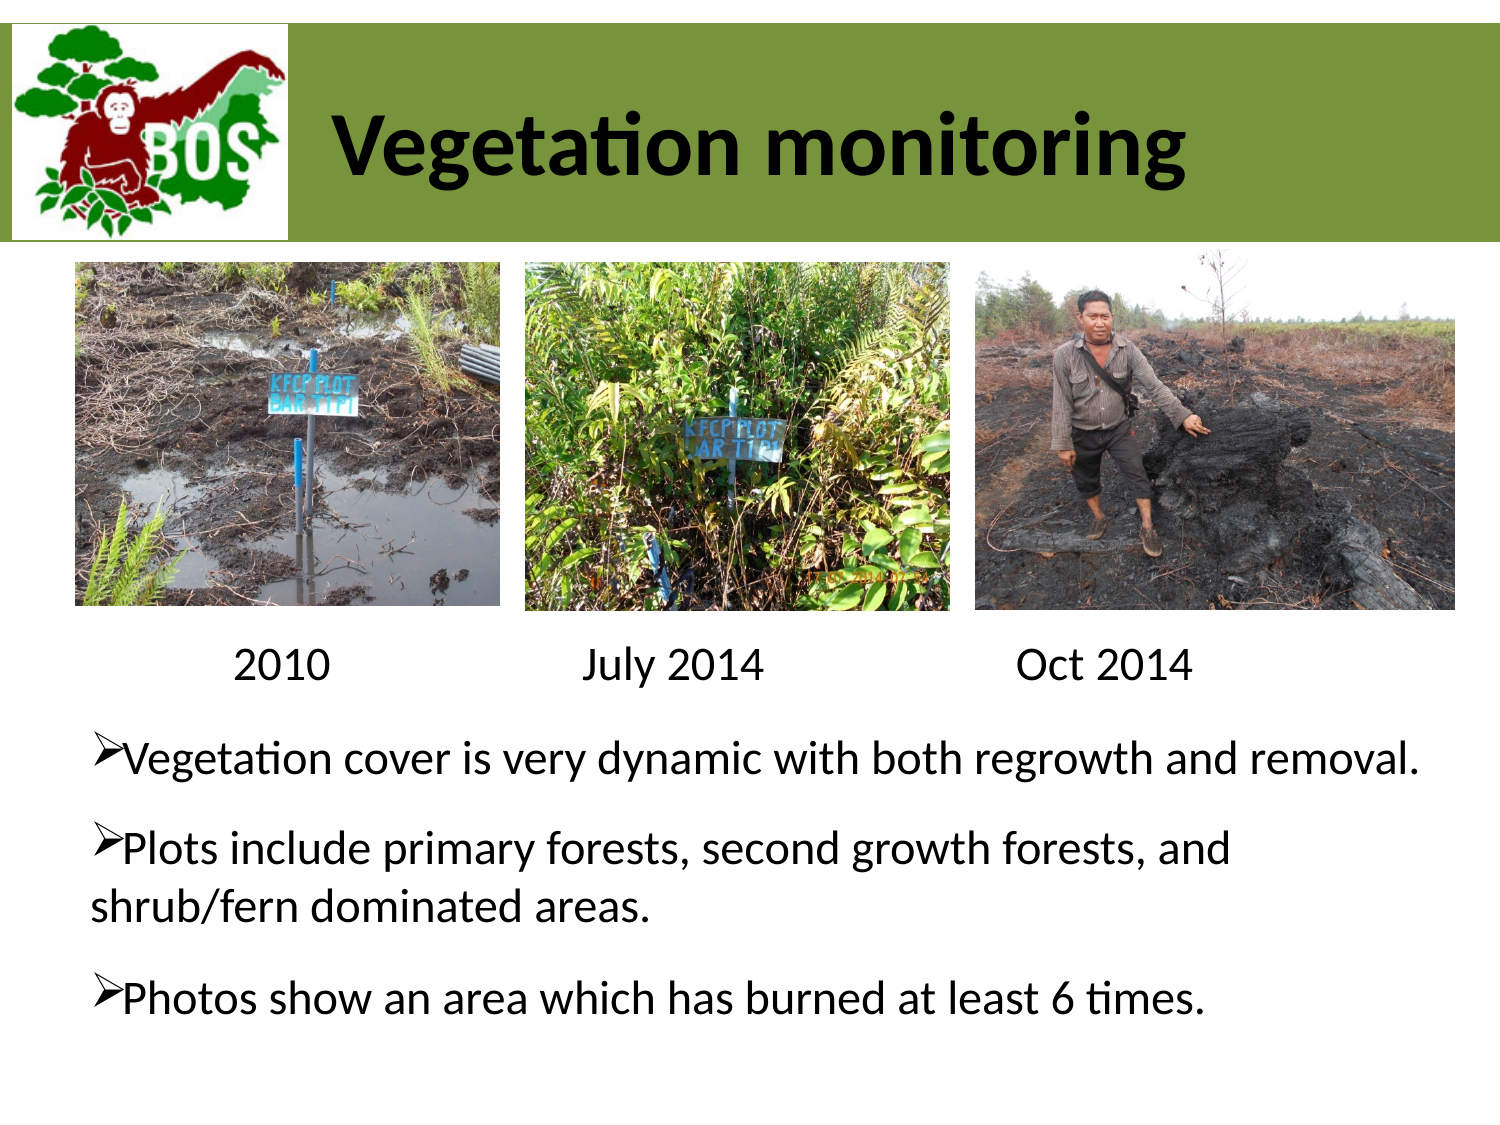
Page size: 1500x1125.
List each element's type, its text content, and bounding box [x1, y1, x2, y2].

text_box [0, 23, 13, 242]
picture [12, 24, 288, 240]
title Vegetation monitoring [316, 45, 1425, 233]
list 2010 July 2014 Oct 2014 Vegetation cover is very dynamic with both regrowth and removal. Plots include primary forests, second growth forests, and shrub/fern dominated areas. Photos show an area which has burned at least 6 times. [75, 624, 1450, 1063]
picture [74, 262, 501, 606]
text_box [284, 23, 1500, 242]
picture [524, 262, 951, 611]
picture [974, 249, 1455, 610]
